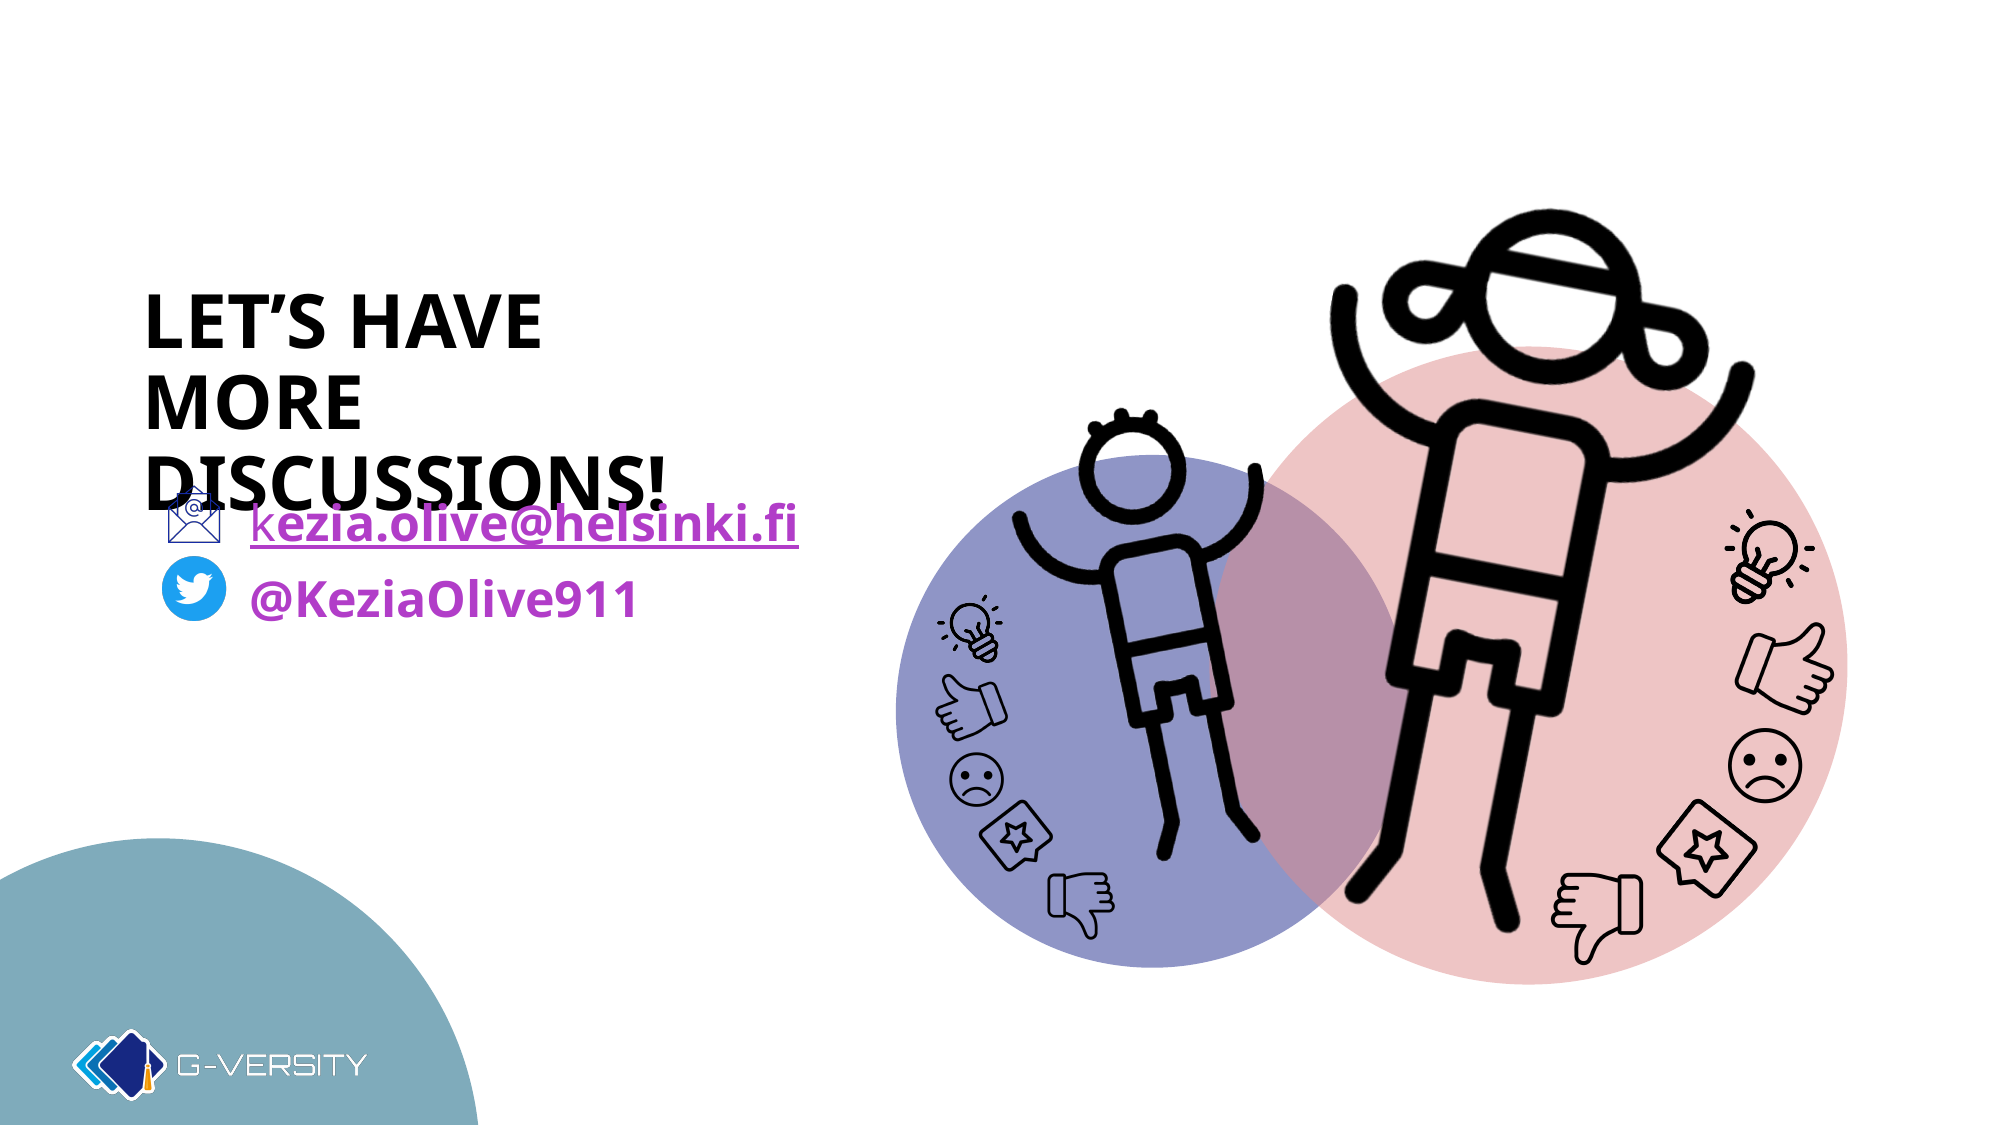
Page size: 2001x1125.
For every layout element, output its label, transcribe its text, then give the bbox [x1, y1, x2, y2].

text_box [1725, 608, 1802, 718]
text_box [1739, 437, 1847, 631]
picture [72, 1029, 368, 1101]
title Let’s have more discussions! [127, 276, 772, 380]
text_box [894, 503, 1259, 969]
text_box [0, 837, 480, 1125]
picture [923, 96, 1851, 1018]
text_box [1725, 647, 1849, 919]
list kezia.olive@helsinki.fi @KeziaOlive911 [234, 484, 853, 574]
picture [153, 482, 235, 630]
